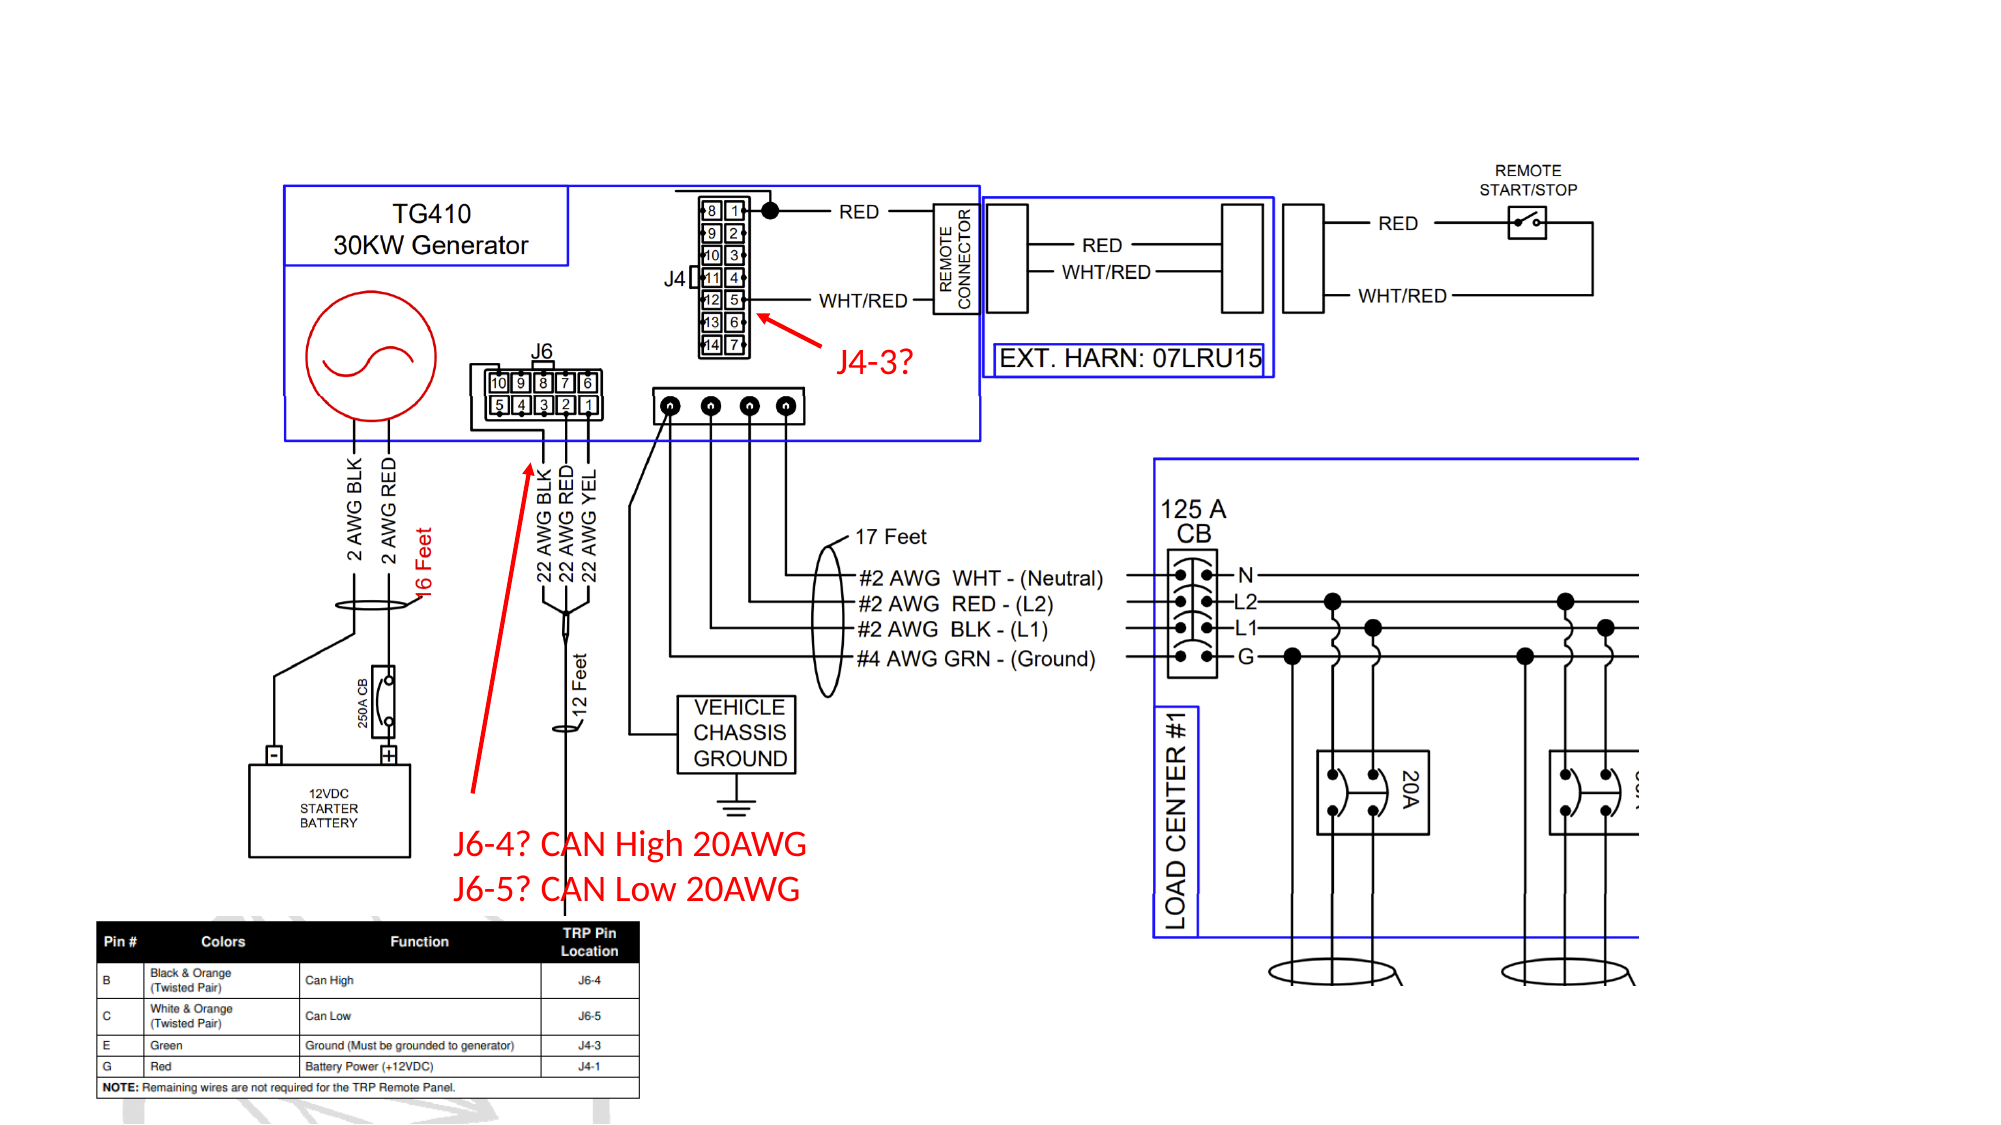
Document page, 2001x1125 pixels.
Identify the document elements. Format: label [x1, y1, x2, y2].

picture [65, 139, 1639, 1124]
text_box [438, 313, 997, 918]
